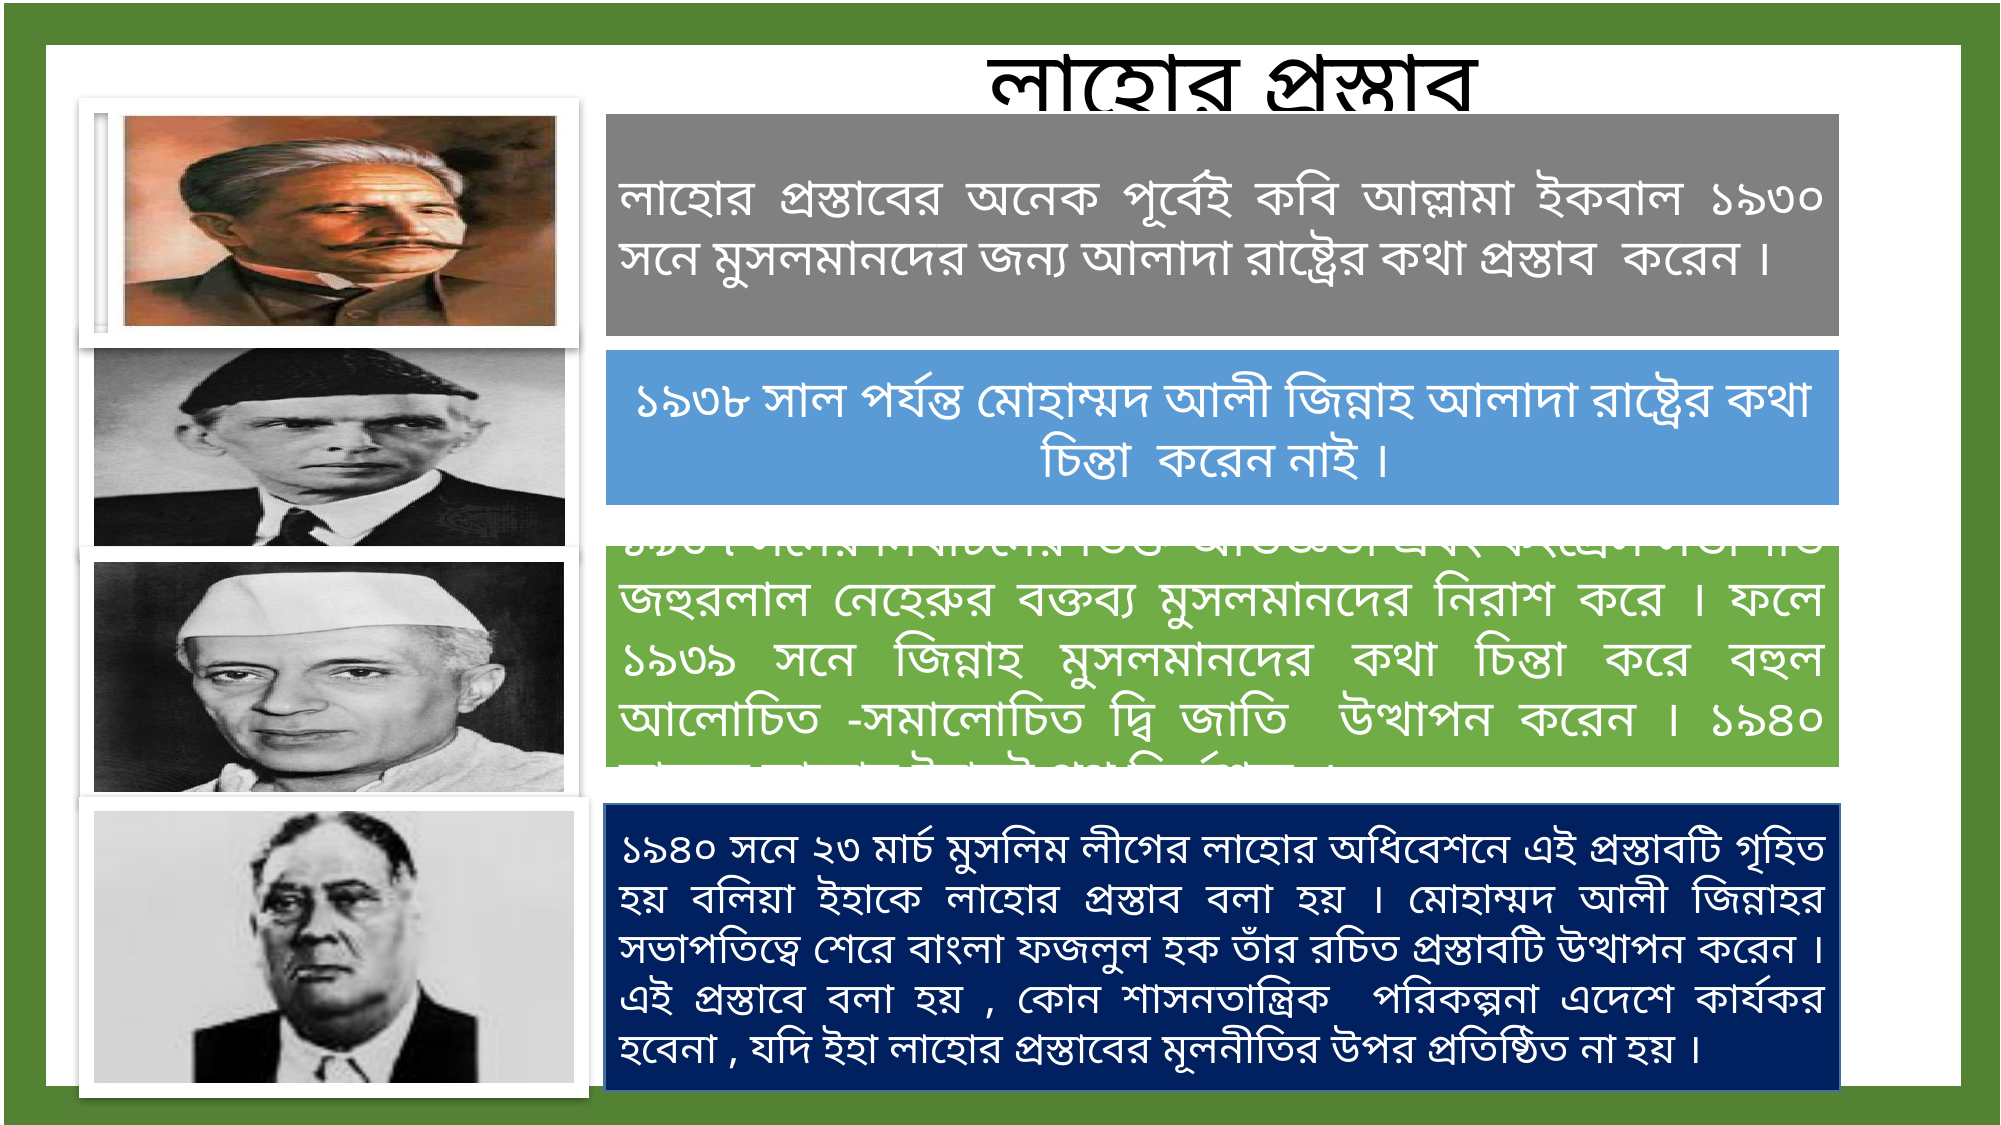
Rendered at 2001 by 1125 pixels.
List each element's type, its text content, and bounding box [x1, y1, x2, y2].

text_box ১৯৩৭ সনের নির্বাচনের তিক্ত অভিজ্ঞতা এবং কংগ্রেস সভাপতি জহুরলাল নেহেরুর বক্তব্য মুসলমানদের নিরাশ করে । ফলে ১৯৩৯ সনে জিন্নাহ মুসলমানদের কথা চিন্তা করে বহুল আলোচিত -সমালোচিত দ্বি জাতি উত্থাপন করেন । ১৯৪০ সালের লাহোর ইহারই পথ নির্দেশক । [603, 542, 1842, 770]
picture [93, 811, 575, 1084]
text_box লাহোর প্রস্তাবের অনেক পূর্বেই কবি আল্লামা ইকবাল ১৯৩০ সনে মুসলমানদের জন্য আলাদা রাষ্ট্রের কথা প্রস্তাব করেন । [603, 111, 1842, 339]
text_box লাহোর প্রস্তাব [931, 23, 1560, 111]
text_box ১৯৩৮ সাল পর্যন্ত মোহাম্মদ আলী জিন্নাহ আলাদা রাষ্ট্রের কথা চিন্তা করেন নাই । [603, 347, 1842, 508]
text_box ১৯৪০ সনে ২৩ মার্চ মুসলিম লীগের লাহোর অধিবেশনে এই প্রস্তাবটি গৃহিত হয় বলিয়া ইহাকে লাহোর প্রস্তাব বলা হয় । মোহাম্মদ আলী জিন্নাহর সভাপতিত্বে শেরে বাংলা ফজলুল হক তাঁর রচিত প্রস্তাবটি উত্থাপন করেন । এই প্রস্তাবে বলা হয় , কোন শাসনতান্ত্রিক পরিকল্পনা এদেশে কার্যকর হবেনা , যদি ইহা লাহোর প্রস্তাবের মূলনীতির উপর প্রতিষ্ঠিত না হয় । [603, 803, 1841, 1092]
picture [94, 561, 565, 793]
picture [93, 112, 565, 334]
picture [93, 340, 565, 546]
text_box [24, 23, 1983, 1108]
